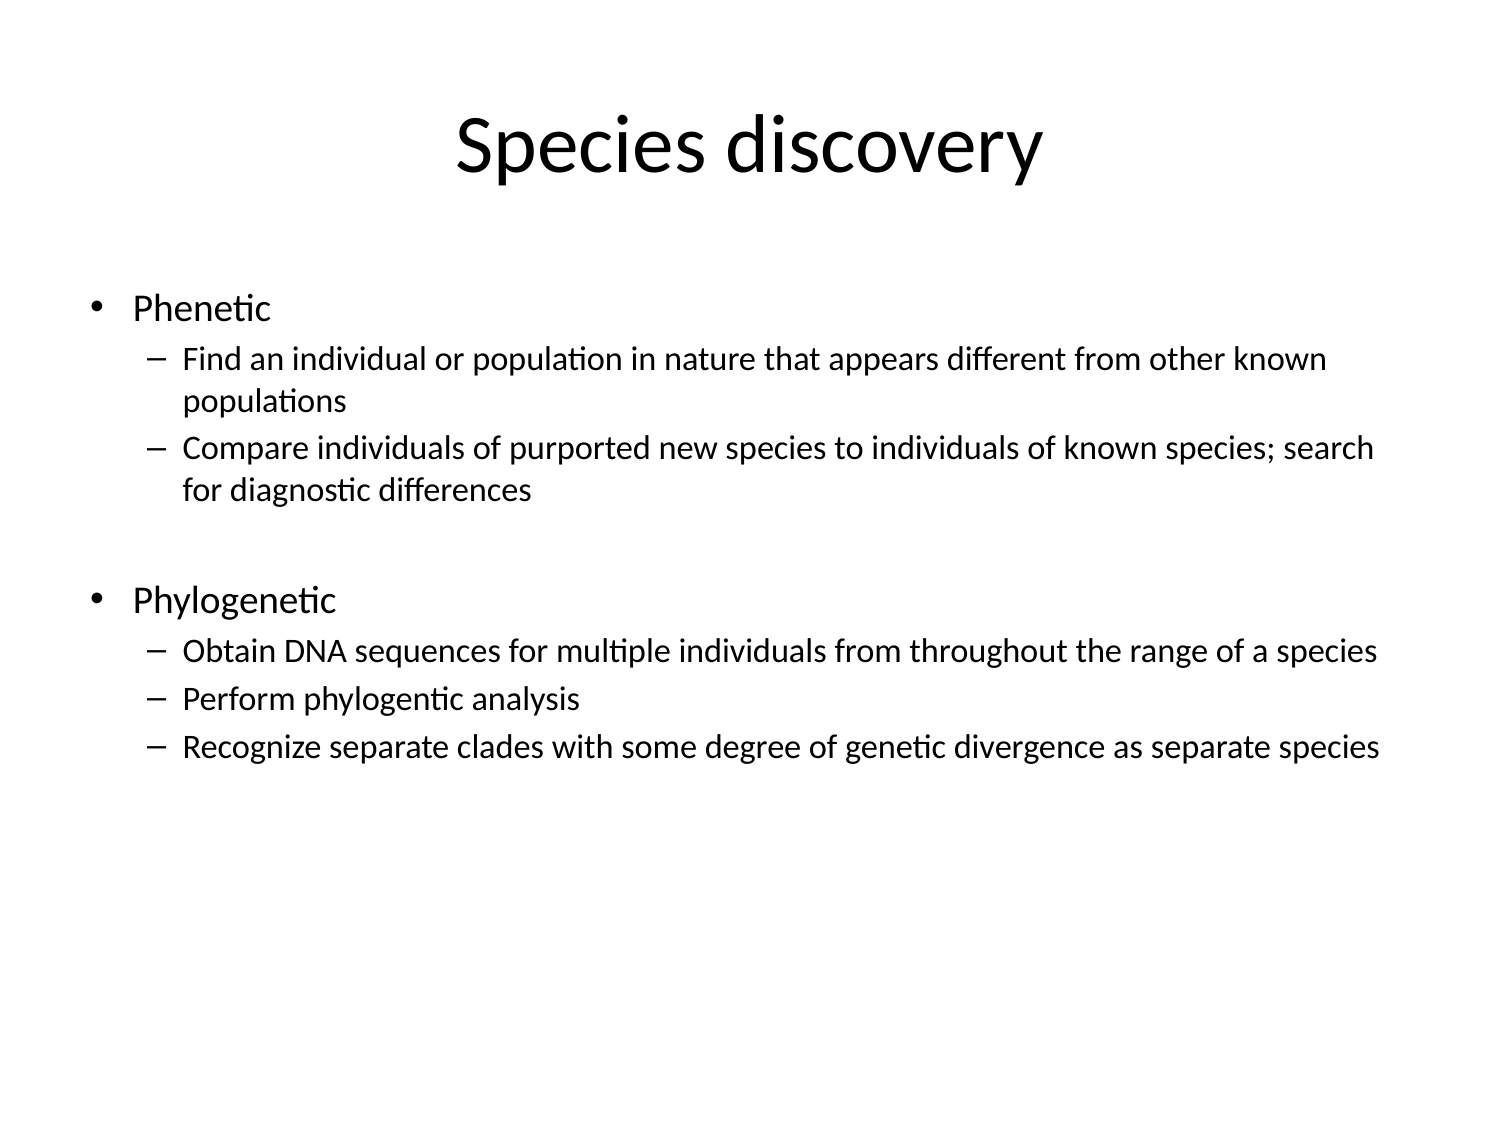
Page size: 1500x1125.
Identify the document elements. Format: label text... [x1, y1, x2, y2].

list Phenetic Find an individual or population in nature that appears different from other known populations Compare individuals of purported new species to individuals of known species; search for diagnostic differences Phylogenetic Obtain DNA sequences for multiple individuals from throughout the range of a species Perform phylogentic analysis Recognize separate clades with some degree of genetic divergence as separate species [75, 275, 1425, 838]
title Species discovery [75, 45, 1425, 233]
